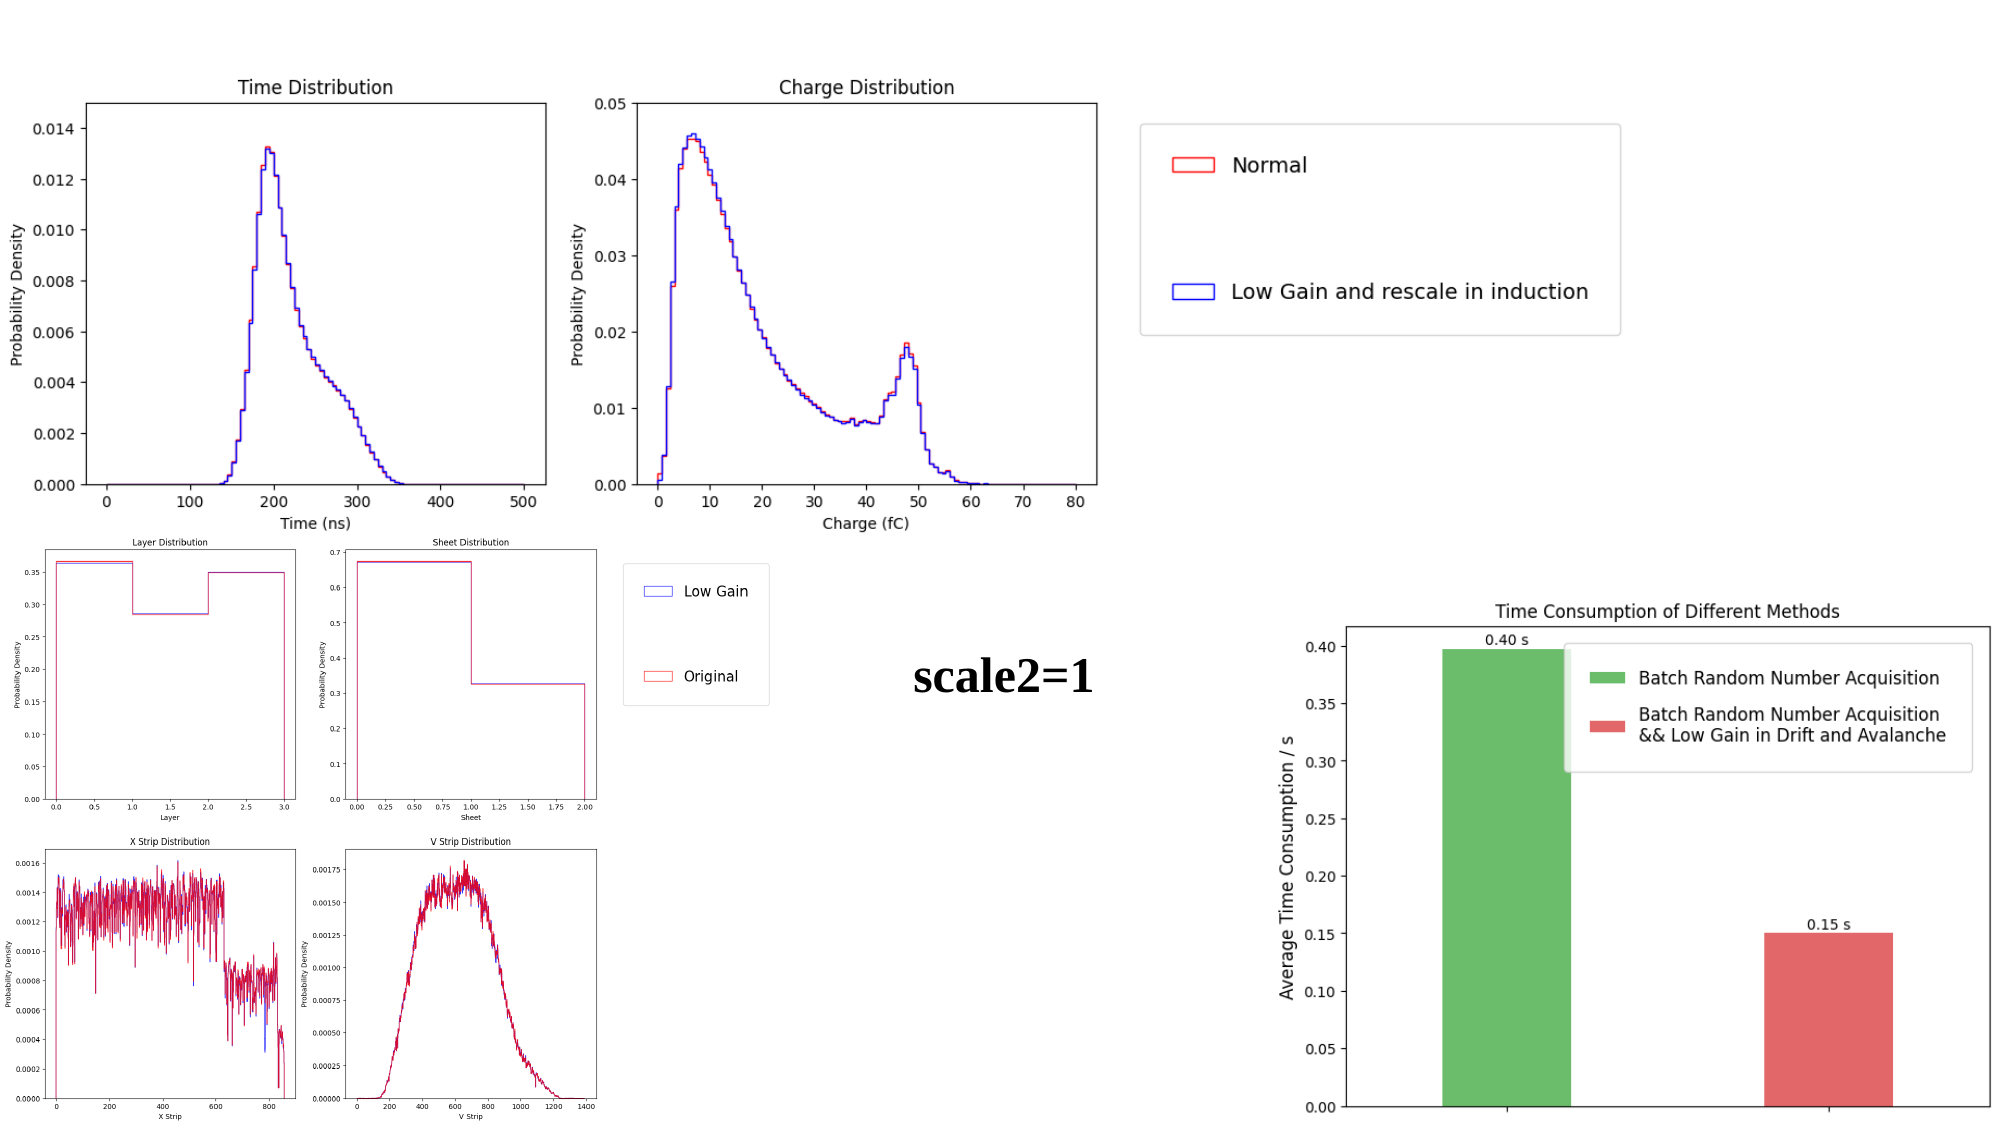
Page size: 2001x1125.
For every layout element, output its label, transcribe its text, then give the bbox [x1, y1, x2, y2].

picture [1269, 593, 2000, 1125]
text_box scale2=1 [898, 634, 1110, 710]
picture [0, 68, 1631, 1125]
